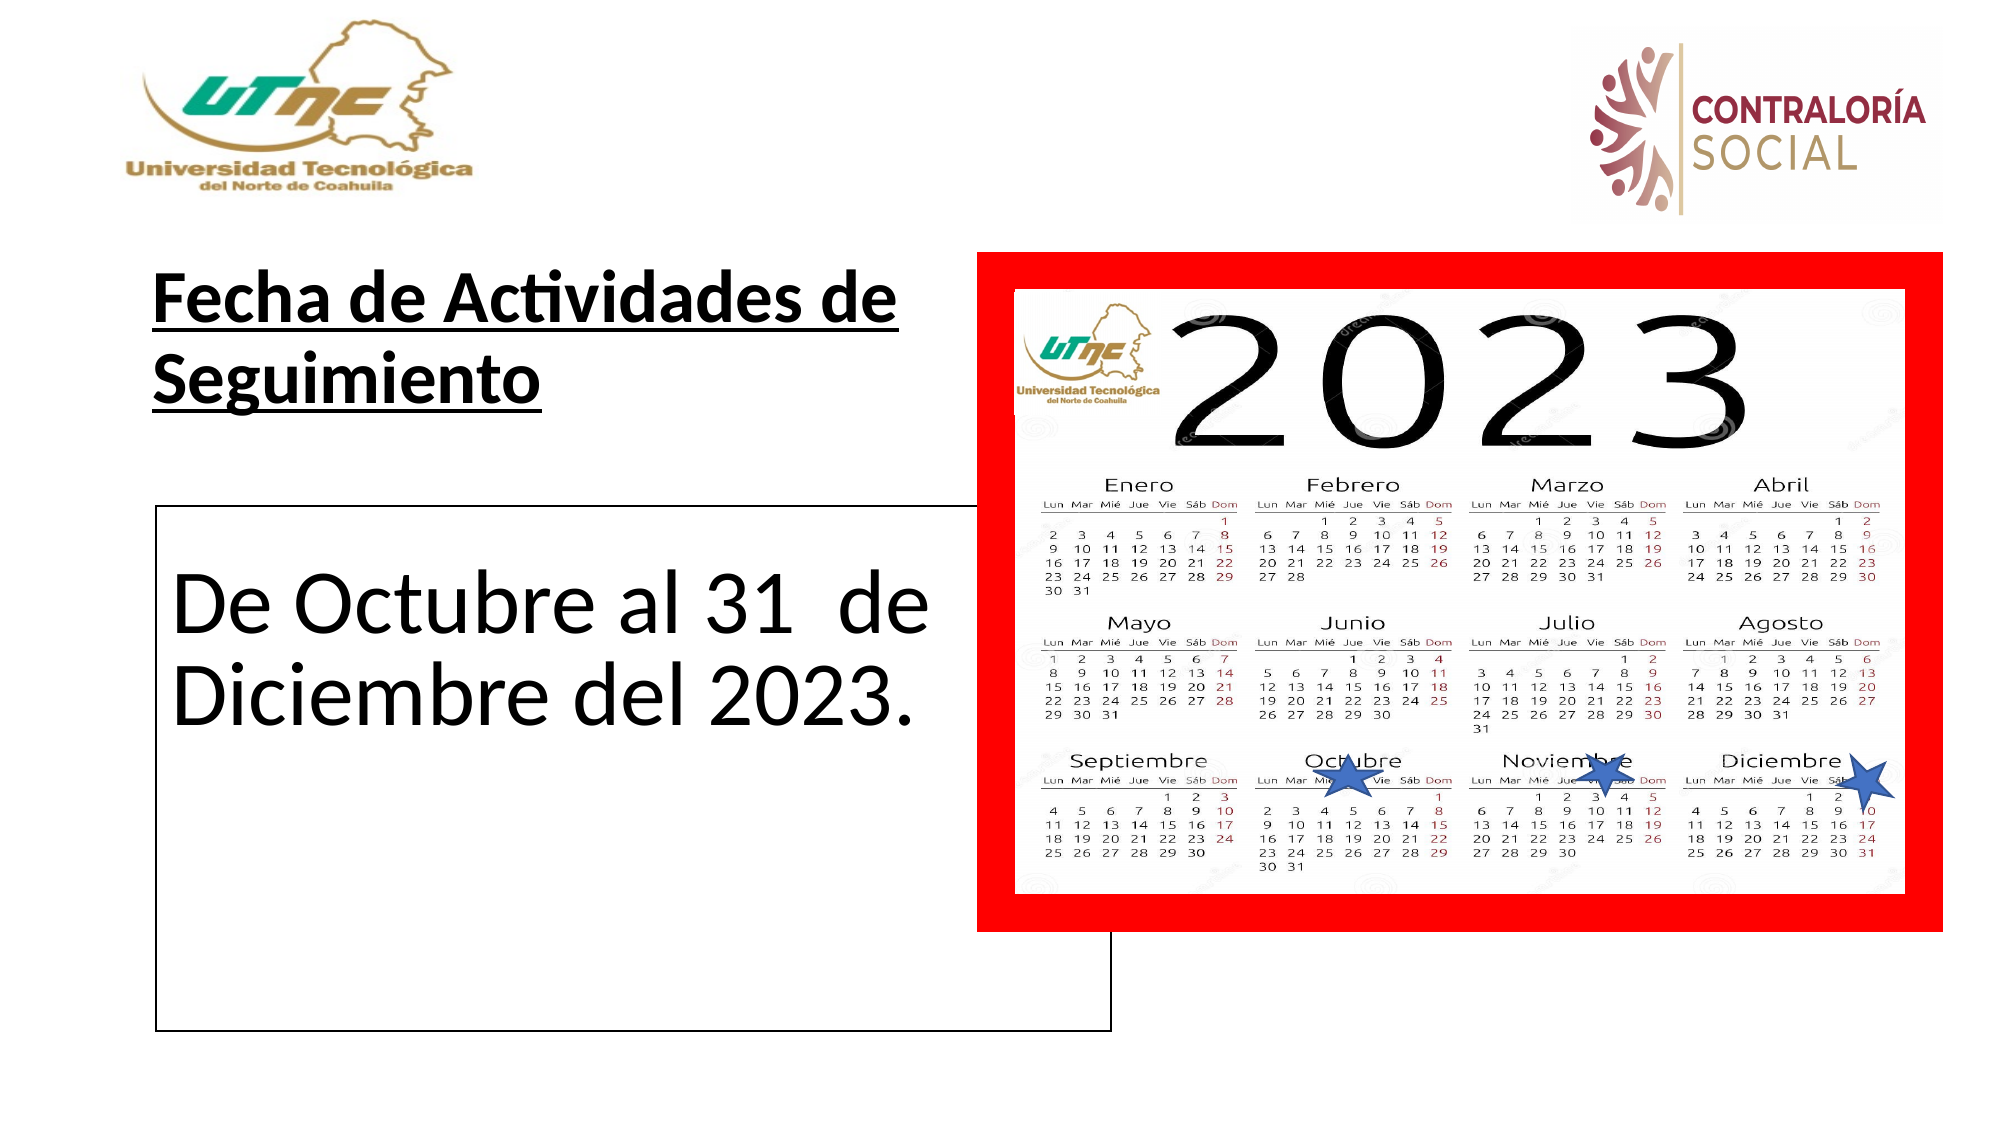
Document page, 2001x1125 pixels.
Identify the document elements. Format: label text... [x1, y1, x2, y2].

picture [1014, 289, 1906, 895]
list [137, 195, 1863, 1044]
picture [120, 1, 479, 211]
table_header De Octubre al 31 de Diciembre del 2023. [157, 507, 1110, 1030]
picture [1571, 26, 1943, 224]
